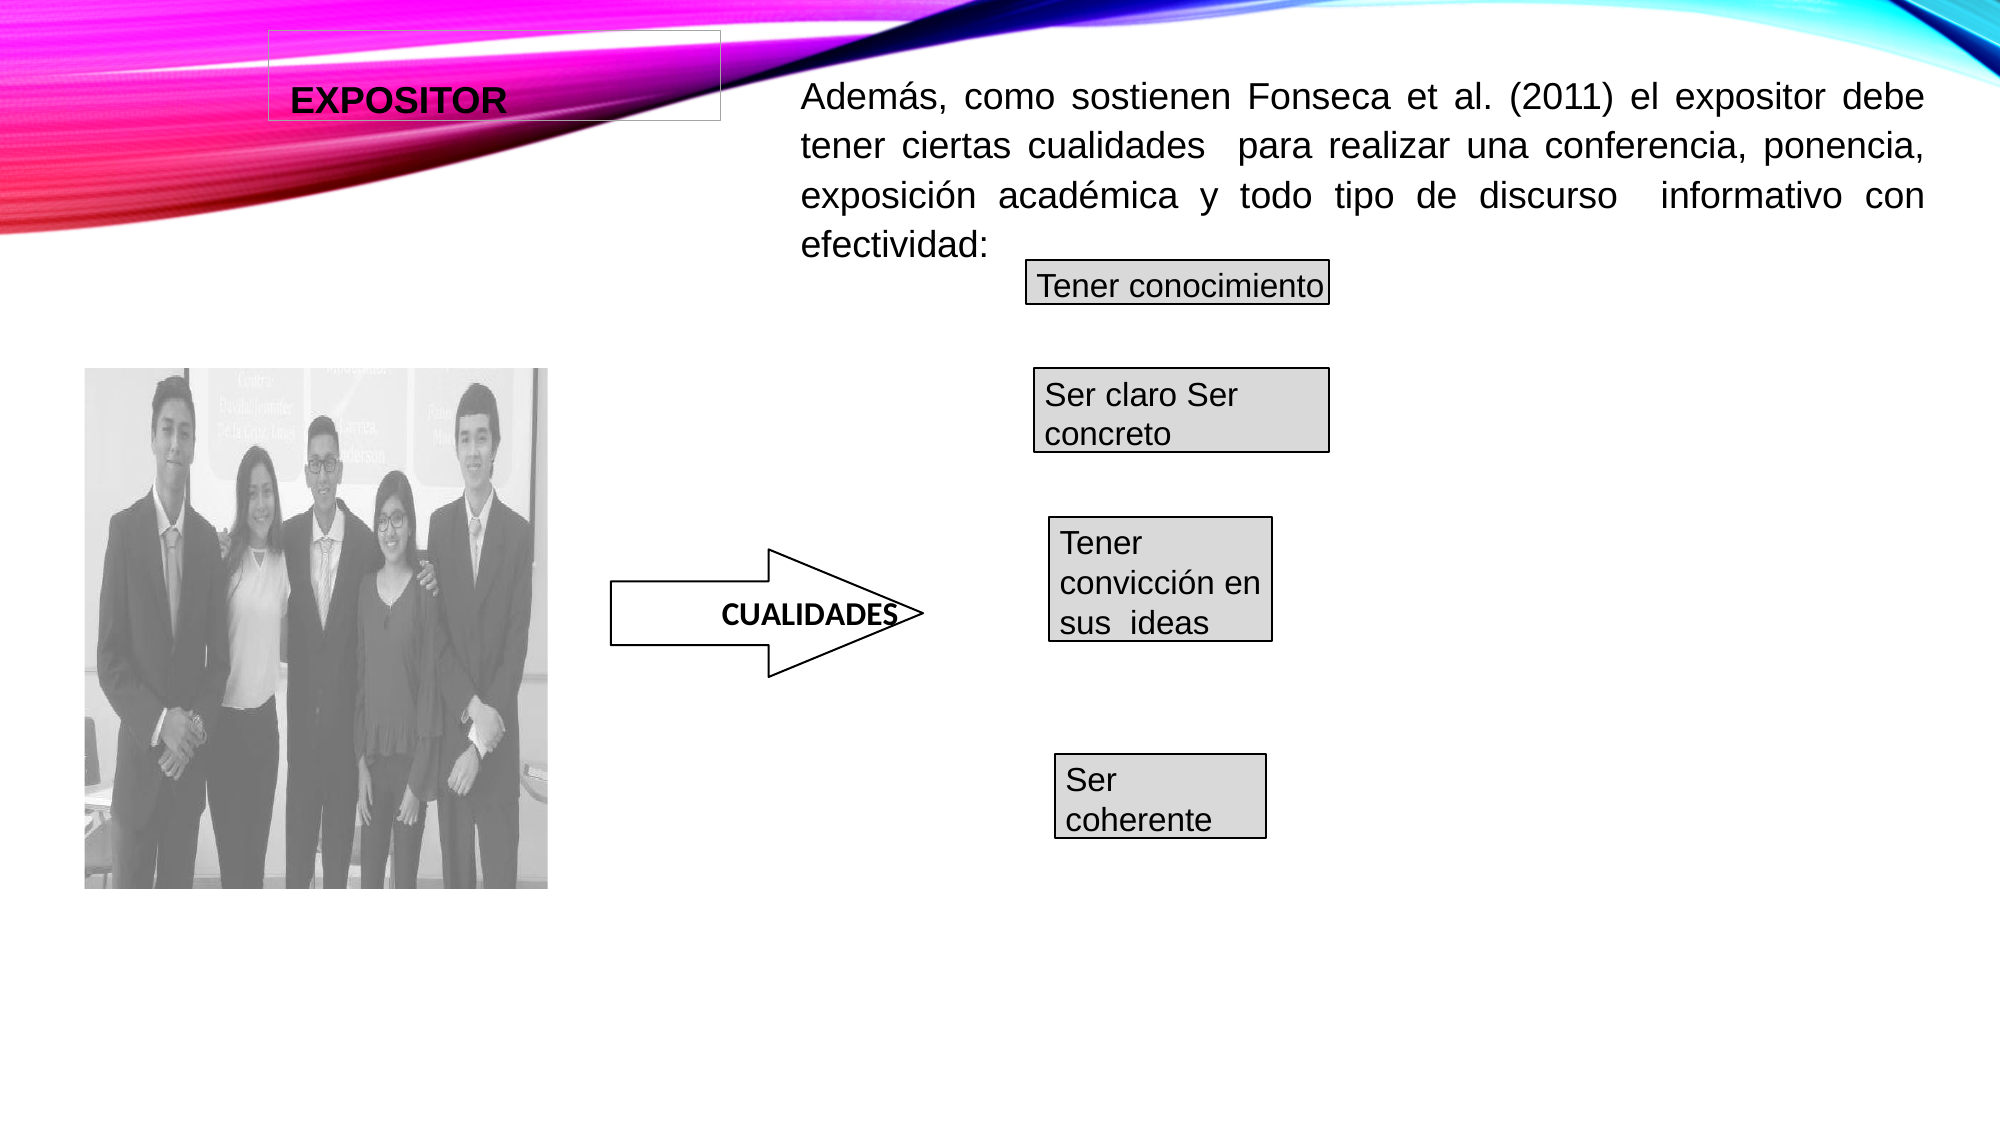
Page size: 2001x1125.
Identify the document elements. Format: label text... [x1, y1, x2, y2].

text_box Tener conocimiento [1026, 260, 1329, 305]
text_box [84, 368, 548, 889]
text_box Tener convicción en sus ideas [1049, 516, 1273, 641]
text_box EXPOSITOR [268, 30, 721, 121]
picture [1890, 0, 2000, 75]
text_box Ser coherente [1055, 753, 1267, 839]
text_box Además, como sostienen Fonseca et al. (2011) el expositor debe tener ciertas cualidades para realizar una conferencia, ponencia, exposición académica y todo tipo de discurso informativo con efectividad: [799, 65, 1926, 266]
picture [0, 0, 2000, 237]
picture [1910, 0, 2000, 45]
text_box CUALIDADES [720, 591, 906, 633]
text_box Ser claro Ser concreto [1034, 368, 1329, 453]
text_box [610, 549, 876, 677]
text_box [906, 606, 924, 621]
